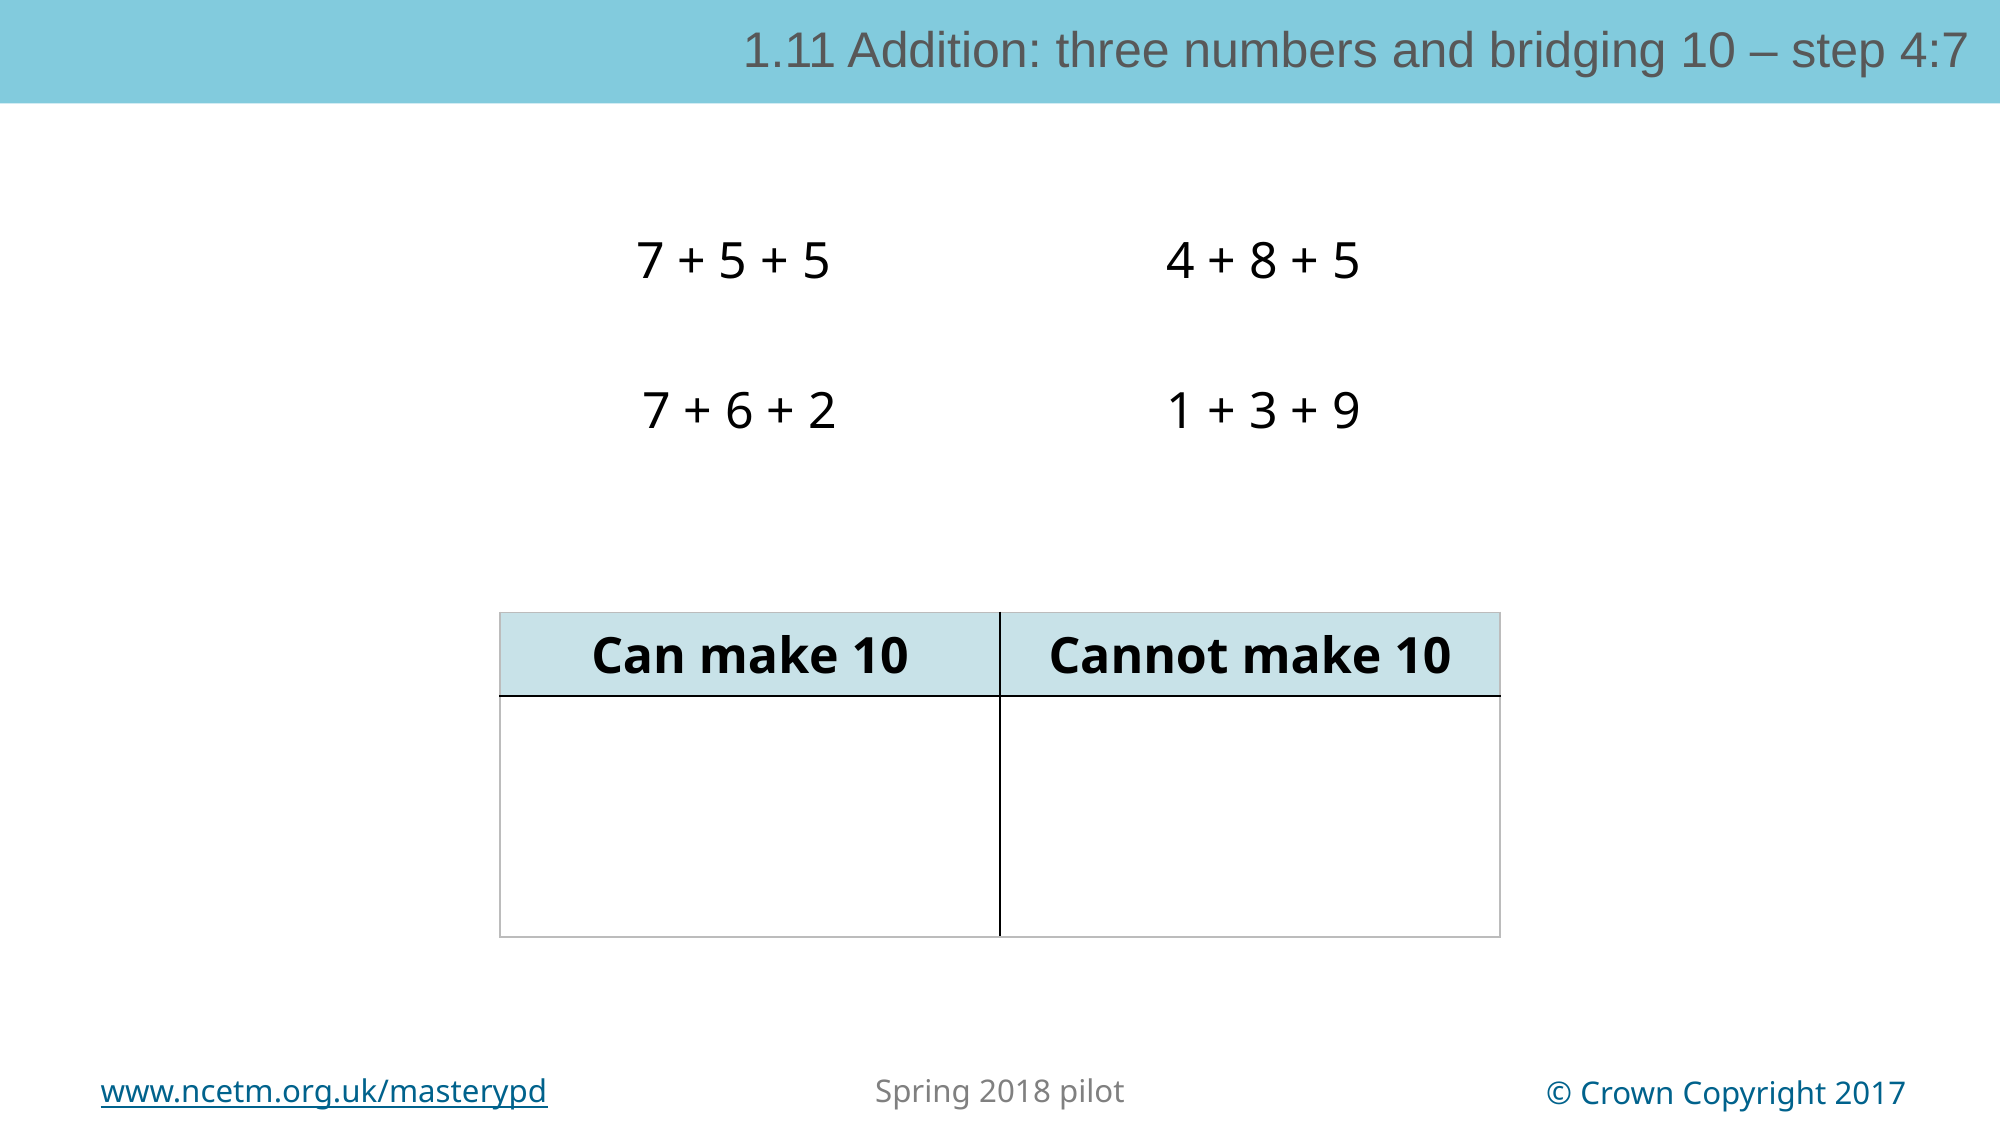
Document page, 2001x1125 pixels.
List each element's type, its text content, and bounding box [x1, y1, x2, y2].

table_cell [1001, 697, 1499, 936]
table_cell [501, 697, 999, 936]
text_box 7 + 6 + 2 [627, 371, 852, 447]
text_box 1 + 3 + 9 [1151, 371, 1376, 447]
text_box 7 + 5 + 5 [621, 221, 884, 297]
table_header Cannot make 10 [1001, 613, 1499, 695]
table_header Can make 10 [501, 613, 999, 695]
text_box 4 + 8 + 5 [1151, 221, 1376, 297]
list 1.11 Addition: three numbers and bridging 10 – step 4:7 [0, 0, 2000, 104]
